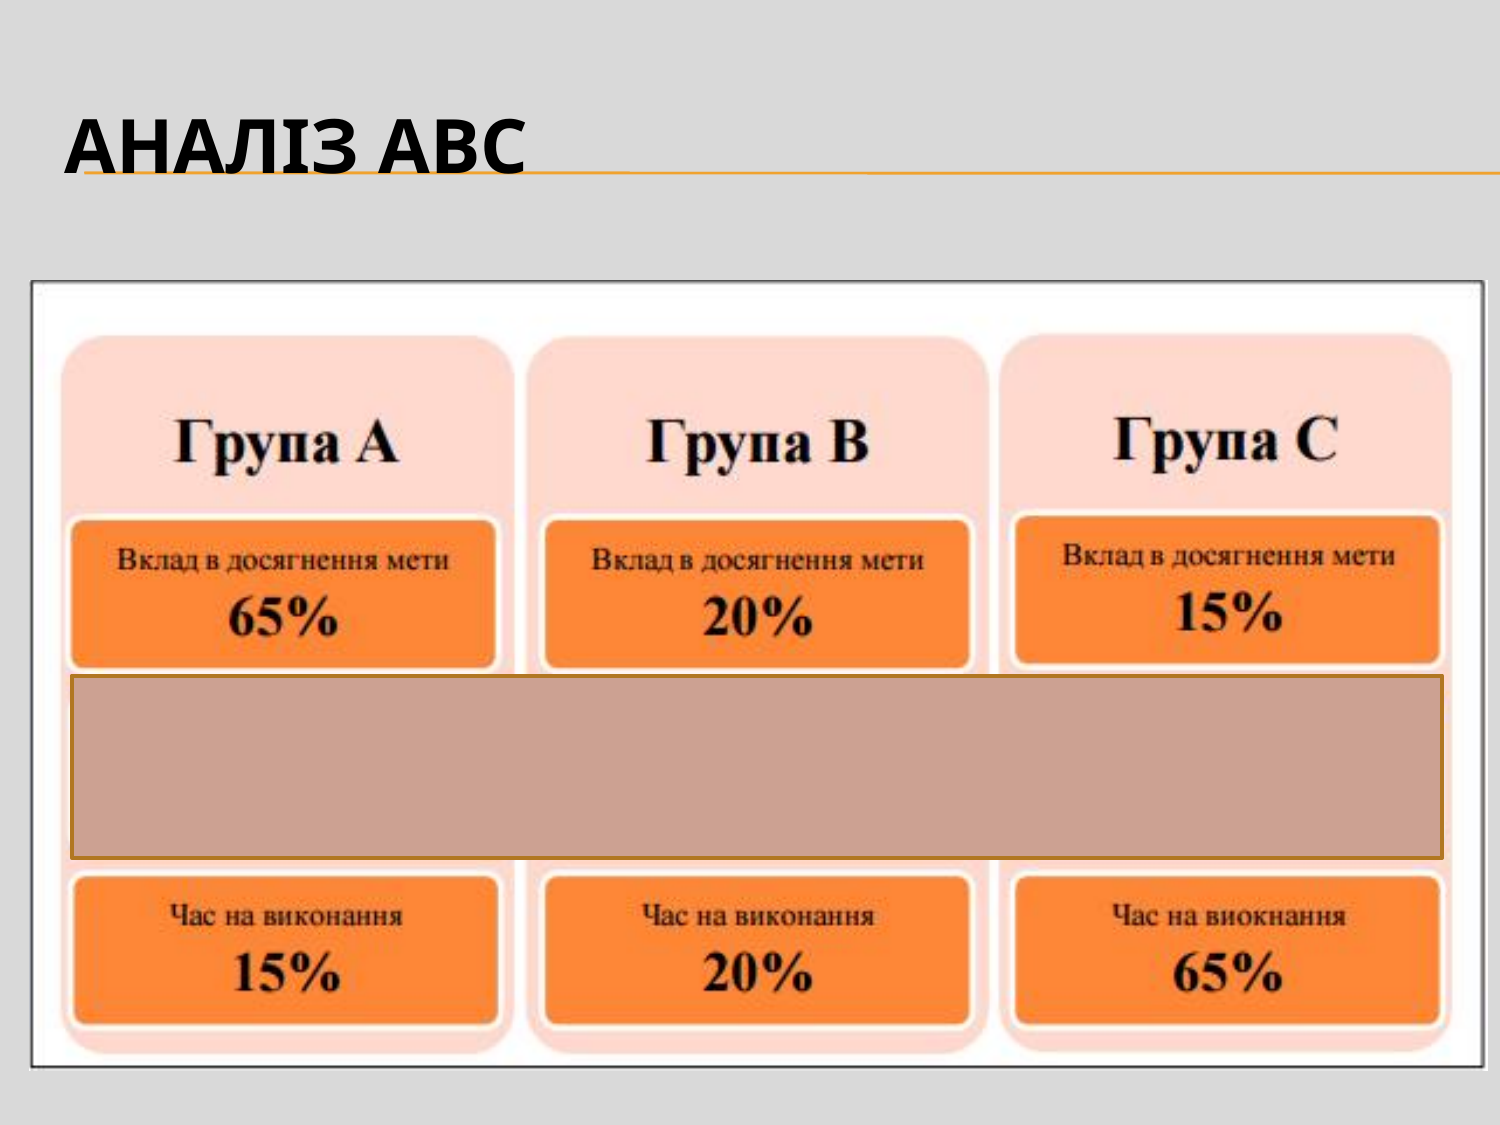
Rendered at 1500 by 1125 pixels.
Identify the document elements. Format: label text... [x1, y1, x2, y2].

title Аналіз АВС [50, 75, 1475, 213]
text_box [29, 280, 1488, 1071]
